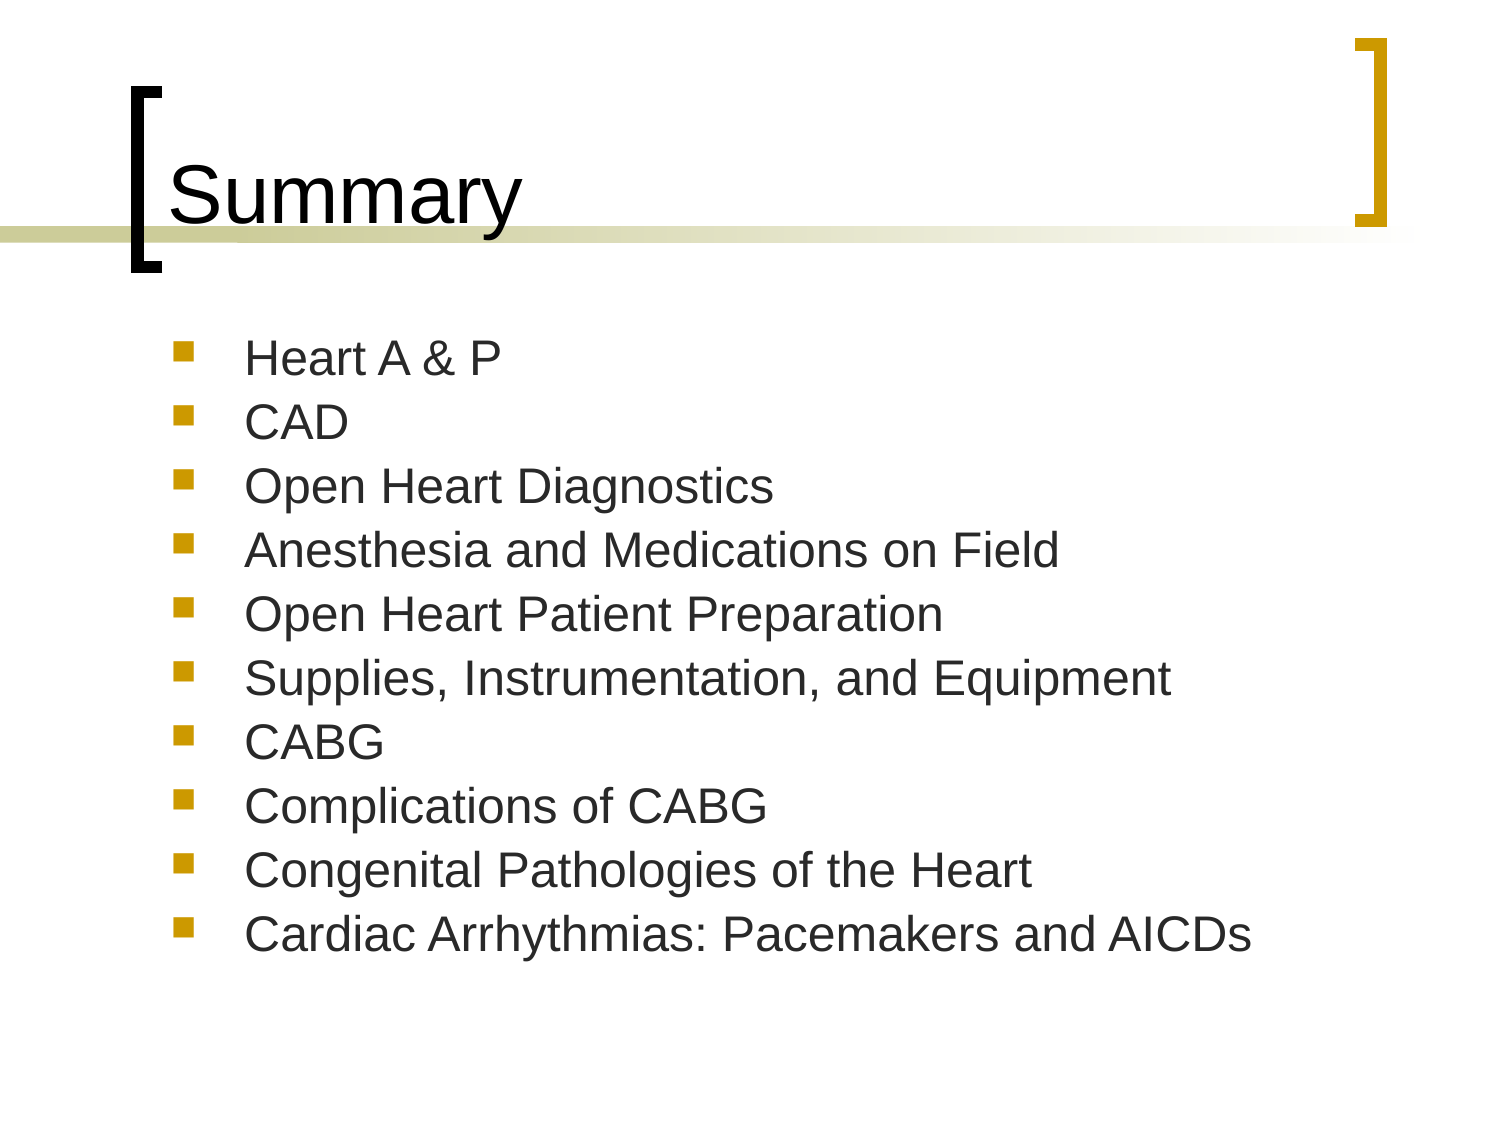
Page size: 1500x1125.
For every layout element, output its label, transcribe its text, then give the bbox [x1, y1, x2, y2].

list Heart A & P CAD Open Heart Diagnostics Anesthesia and Medications on Field Open Heart Patient Preparation Supplies, Instrumentation, and Equipment CABG Complications of CABG Congenital Pathologies of the Heart Cardiac Arrhythmias: Pacemakers and AICDs [155, 324, 1413, 1001]
title Summary [152, 15, 1328, 248]
